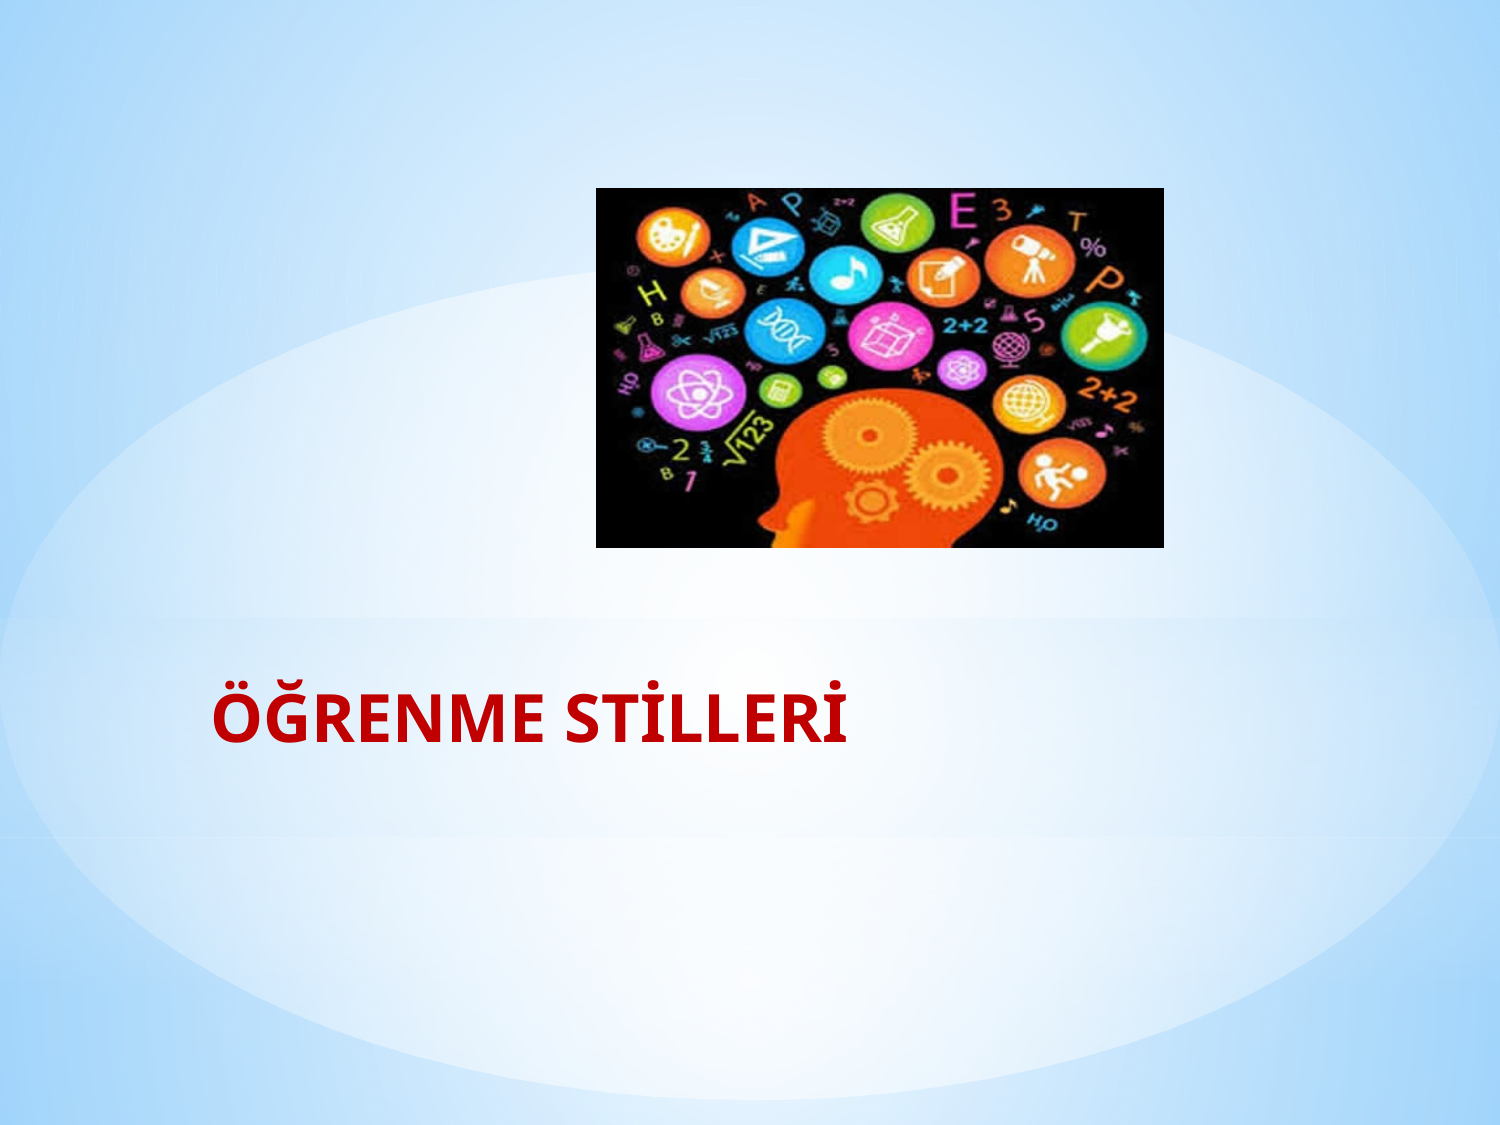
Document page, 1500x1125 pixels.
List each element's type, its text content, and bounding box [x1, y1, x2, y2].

picture [596, 188, 1164, 548]
list ÖĞRENME STİLLERİ [187, 668, 1258, 846]
